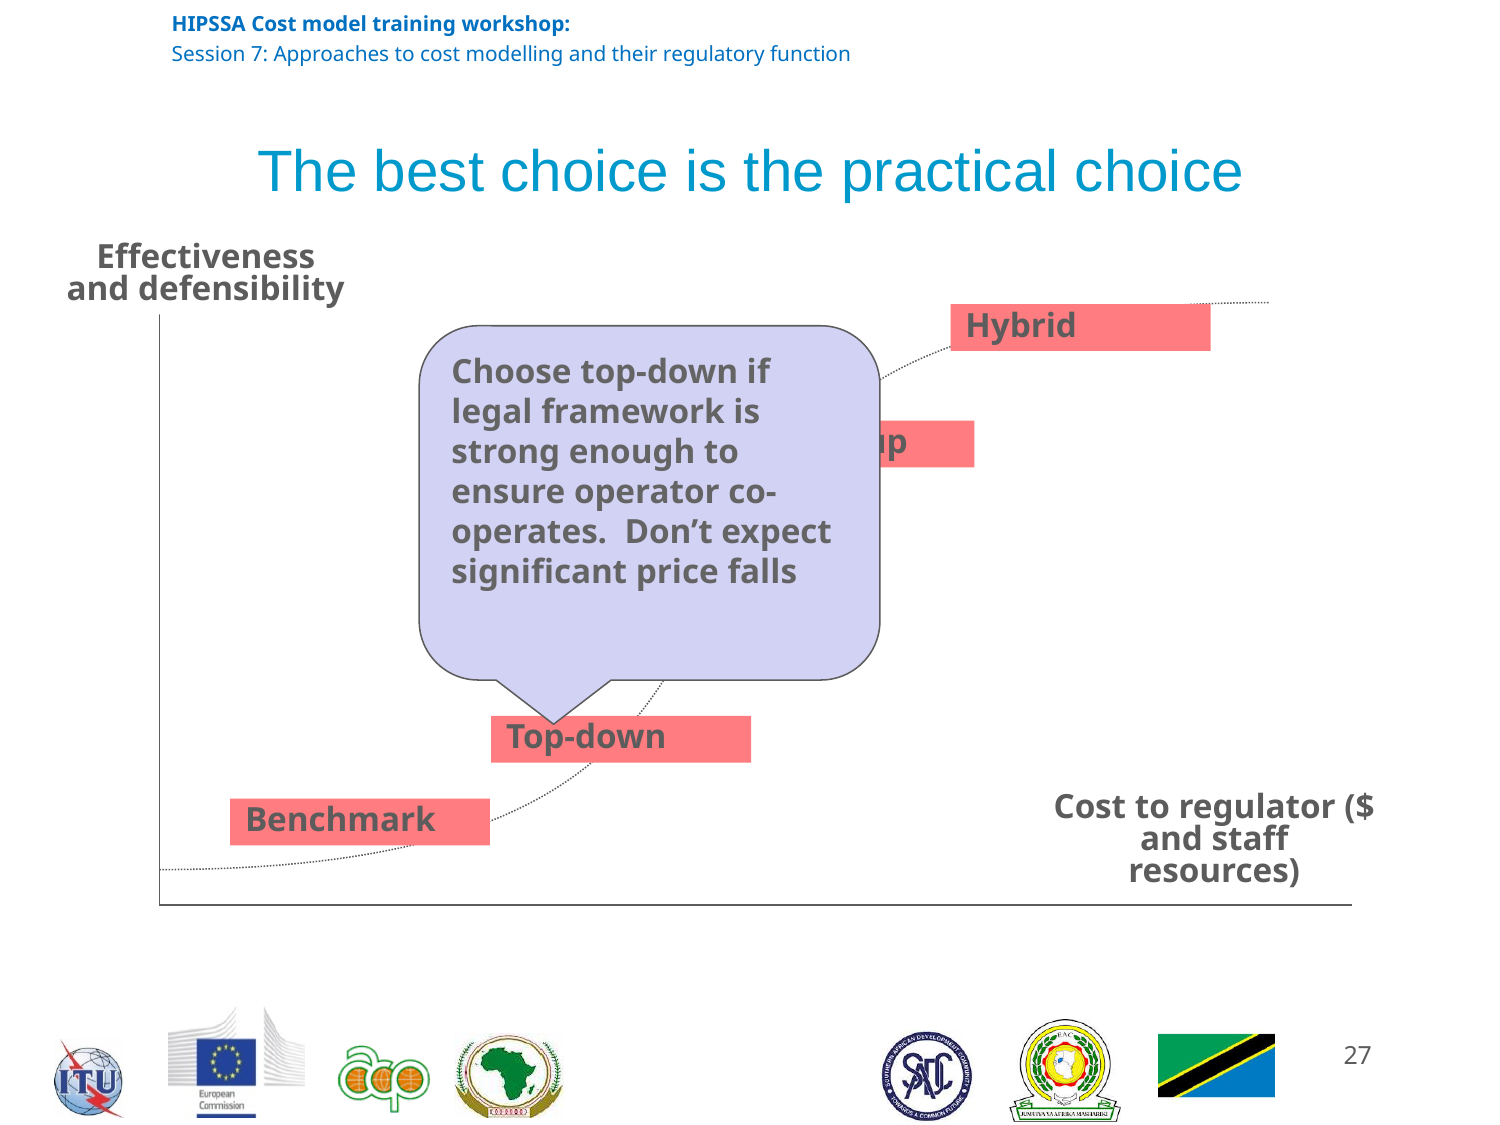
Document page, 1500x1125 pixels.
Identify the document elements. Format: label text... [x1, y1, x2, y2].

picture [880, 1030, 975, 1123]
picture [168, 1006, 305, 1118]
picture [1009, 1019, 1121, 1122]
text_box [159, 302, 1270, 870]
slide_number 27 [1328, 1035, 1438, 1085]
text_box Cost to regulator ($ and staff resources) [1036, 785, 1393, 897]
picture [336, 1045, 431, 1114]
text_box Effectiveness and defensibility [51, 235, 361, 315]
picture [54, 1039, 124, 1118]
picture [1158, 1008, 1275, 1125]
title The best choice is the practical choice [113, 125, 1389, 212]
